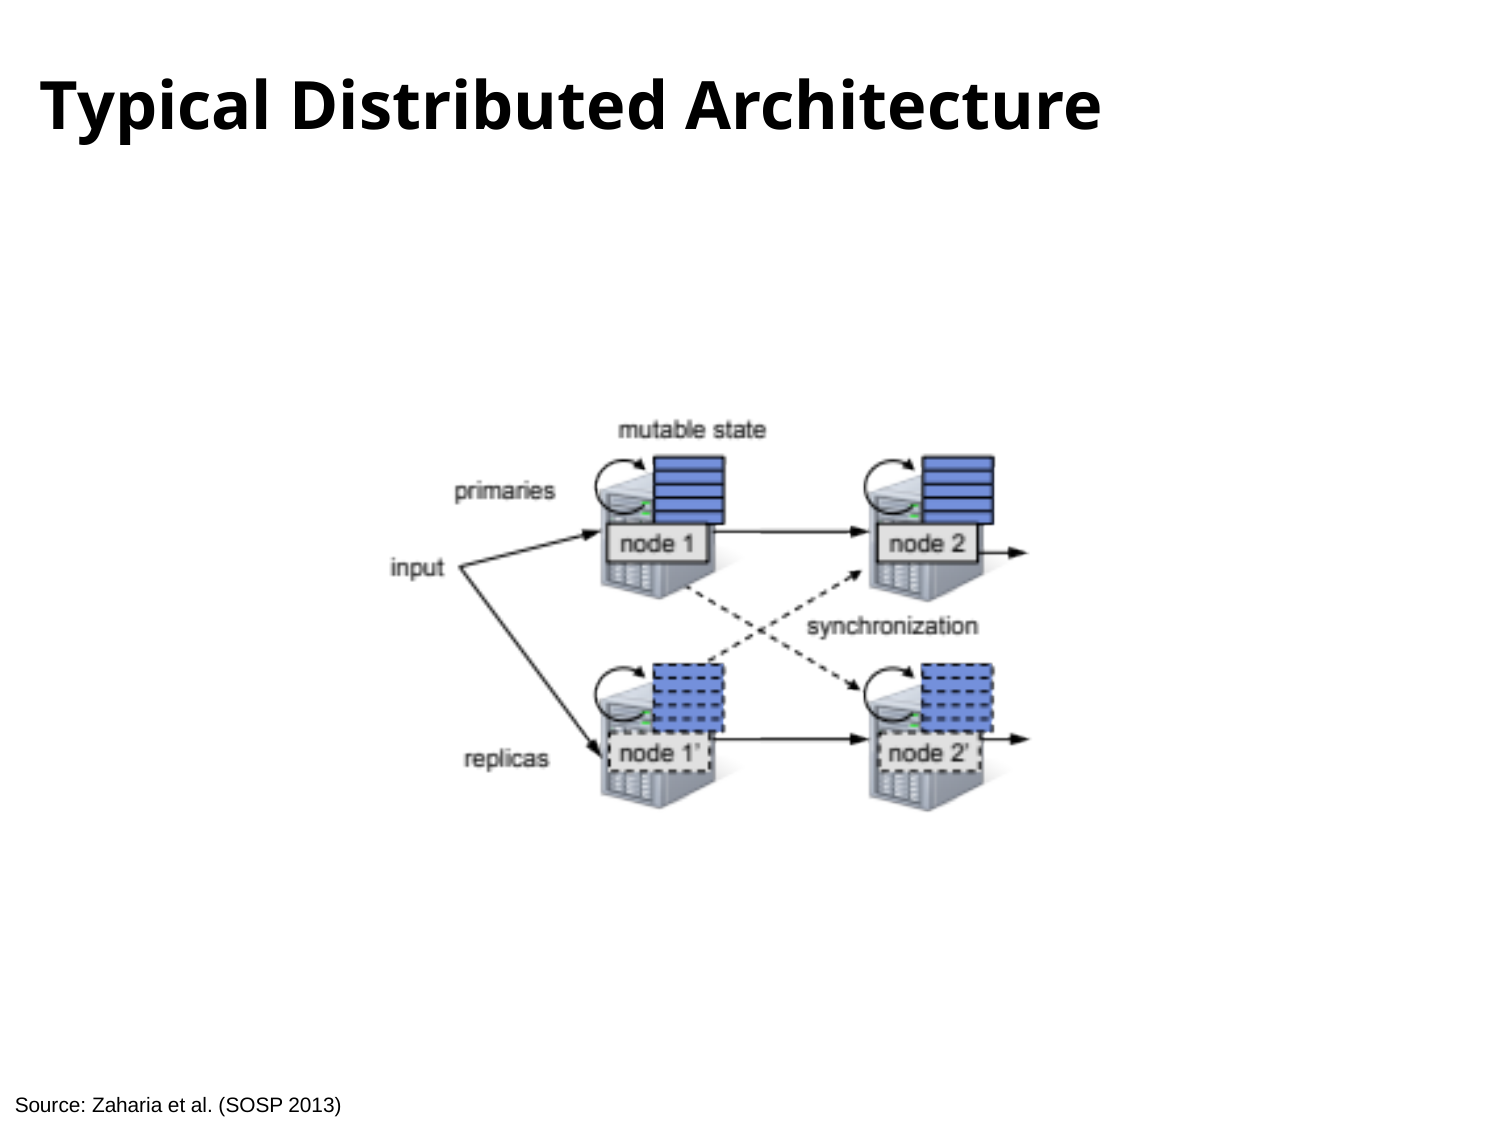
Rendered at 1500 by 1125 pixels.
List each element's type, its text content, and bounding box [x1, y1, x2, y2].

picture [380, 399, 1051, 813]
title Typical Distributed Architecture [24, 18, 1451, 188]
text_box Source: Zaharia et al. (SOSP 2013) [0, 1084, 663, 1125]
